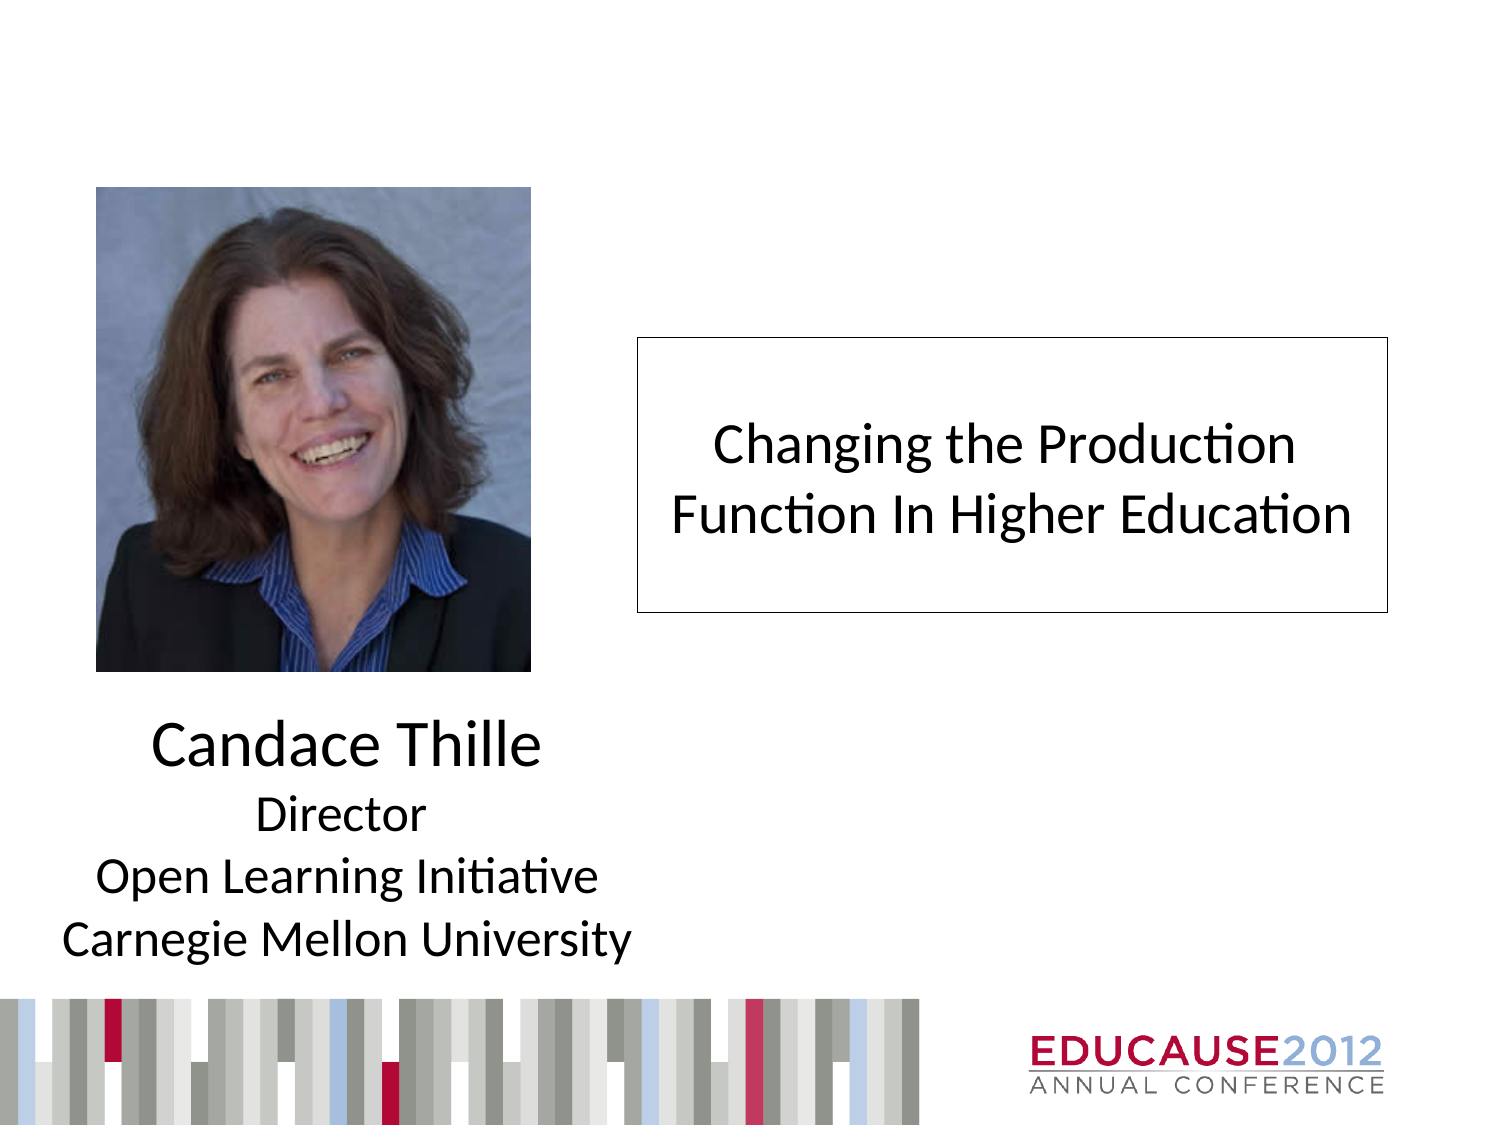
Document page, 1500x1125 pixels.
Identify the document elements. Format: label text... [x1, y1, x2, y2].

text_box Candace Thille Director Open Learning Initiative Carnegie Mellon University [24, 678, 670, 988]
text_box Changing the Production Function In Higher Education [637, 337, 1388, 613]
picture [0, 0, 1500, 1125]
